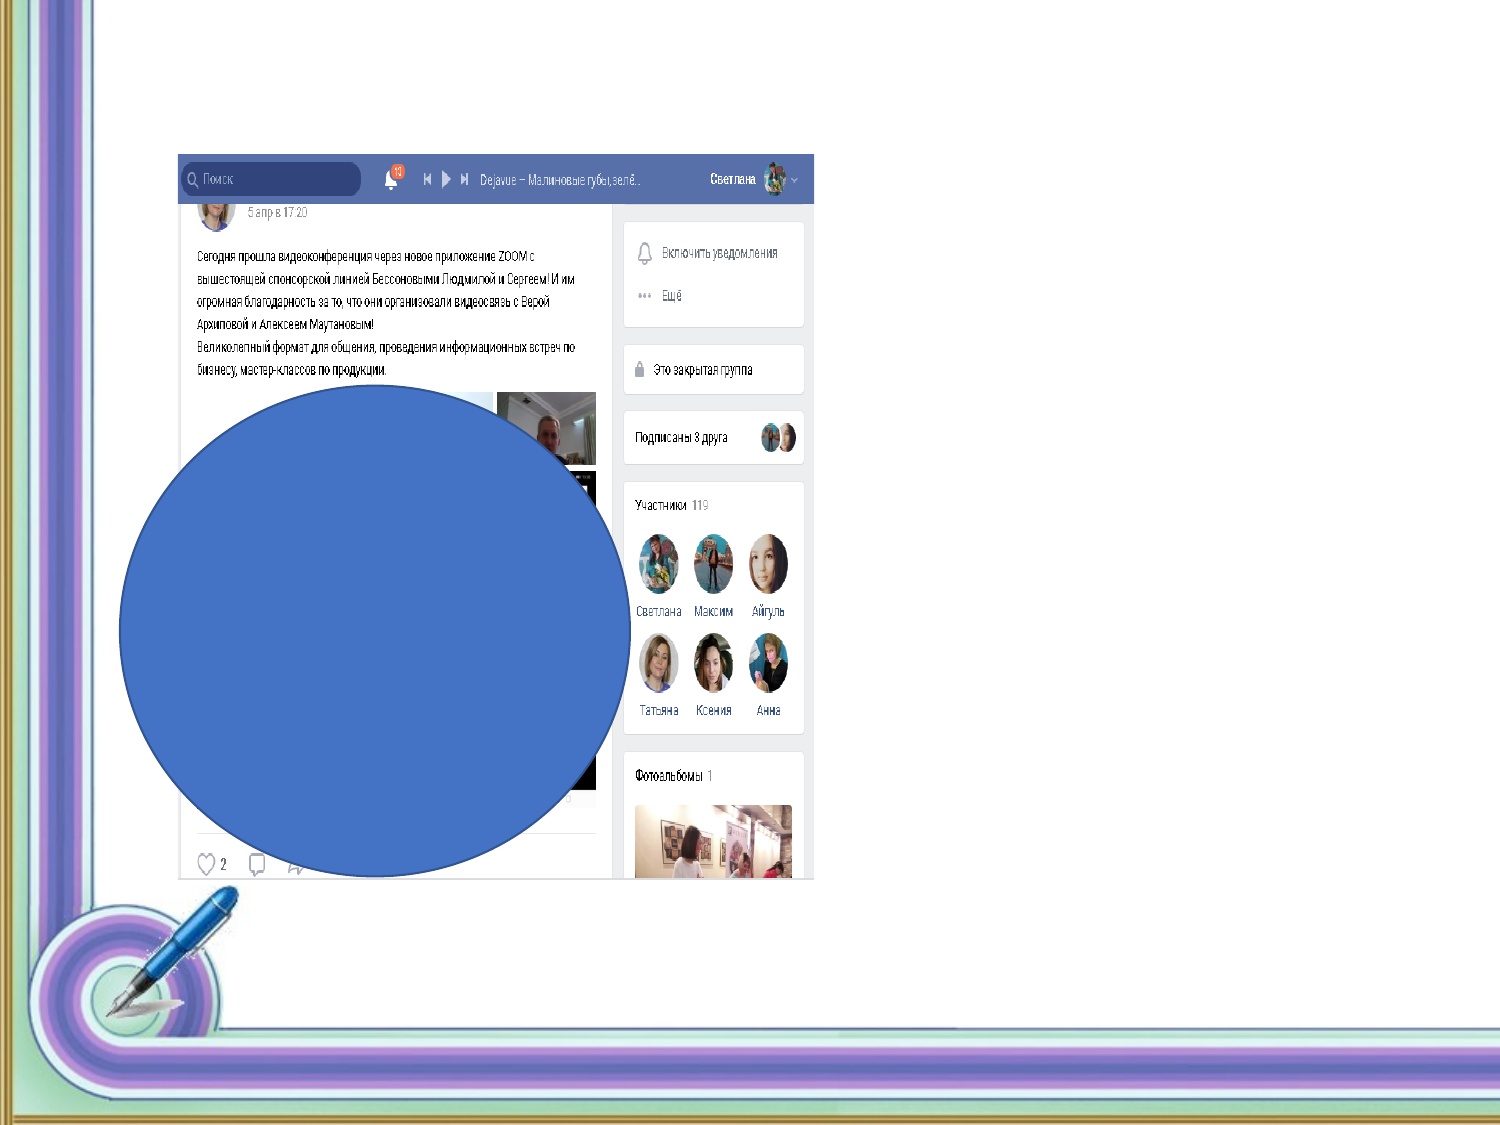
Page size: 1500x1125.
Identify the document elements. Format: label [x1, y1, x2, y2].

list [177, 154, 815, 885]
picture [0, 0, 1500, 1125]
text_box [118, 474, 177, 788]
